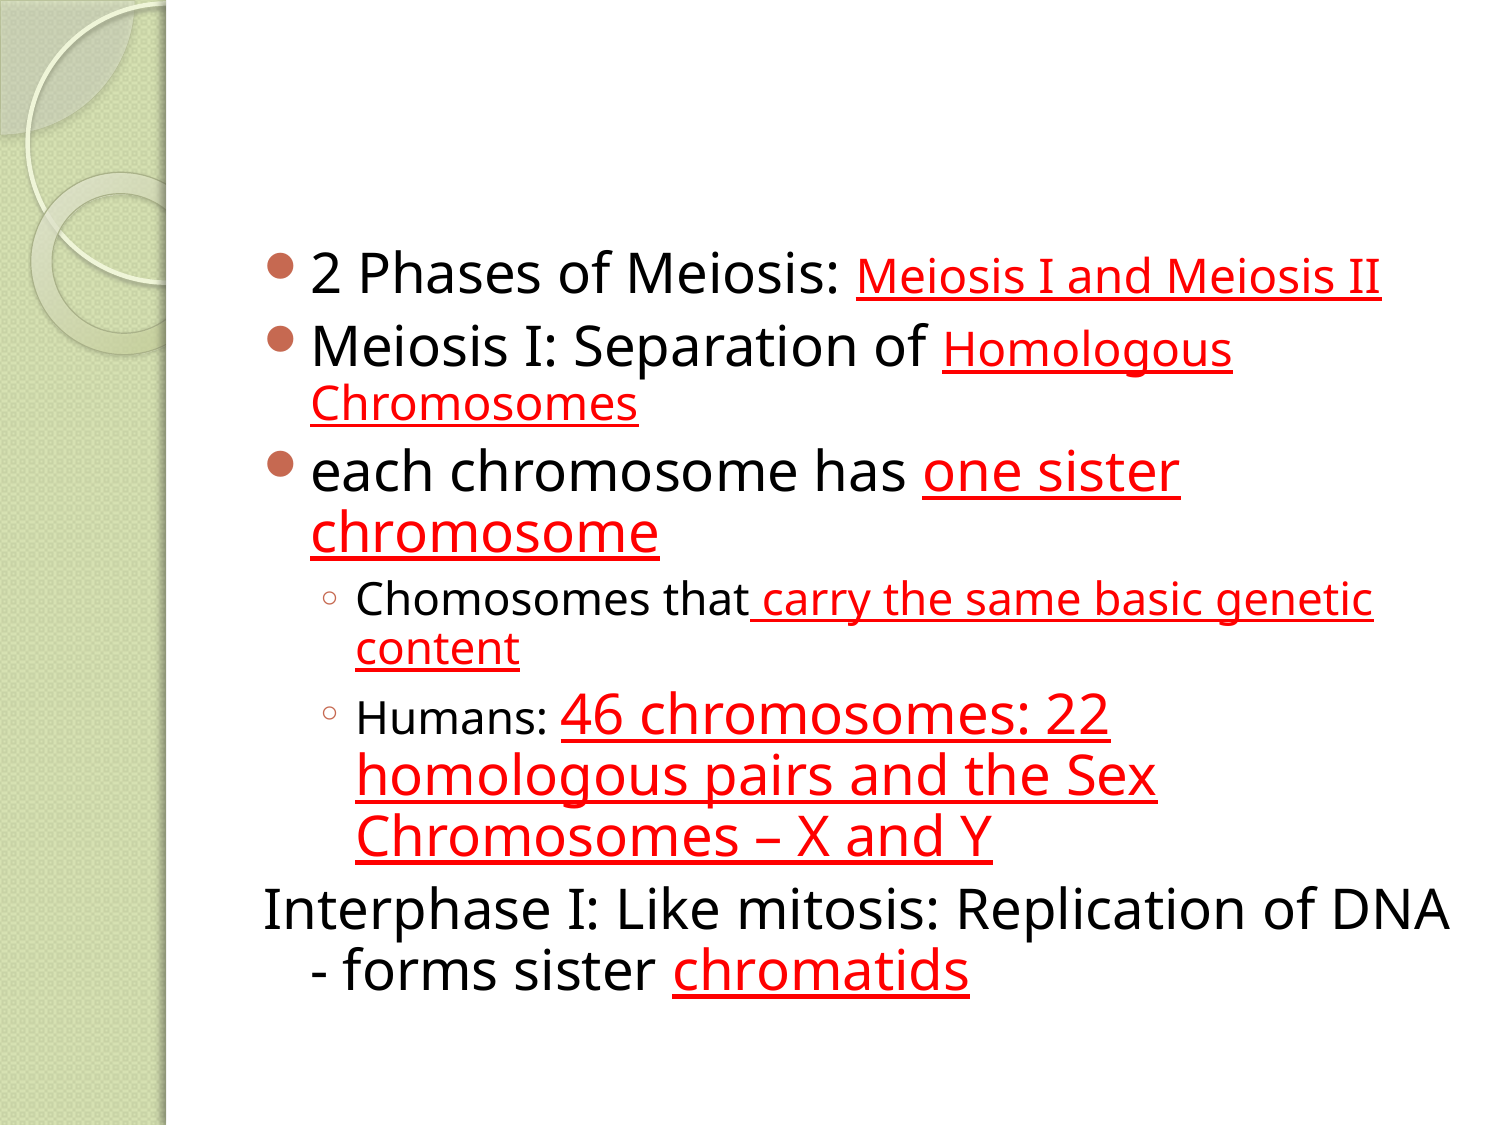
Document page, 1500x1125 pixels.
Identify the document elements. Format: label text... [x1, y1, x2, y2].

list 2 Phases of Meiosis: Meiosis I and Meiosis II Meiosis I: Separation of Homologous Chromosomes each chromosome has one sister chromosome Chomosomes that carry the same basic genetic content Humans: 46 chromosomes: 22 homologous pairs and the Sex Chromosomes – X and Y Interphase I: Like mitosis: Replication of DNA - forms sister chromatids [235, 237, 1466, 1025]
